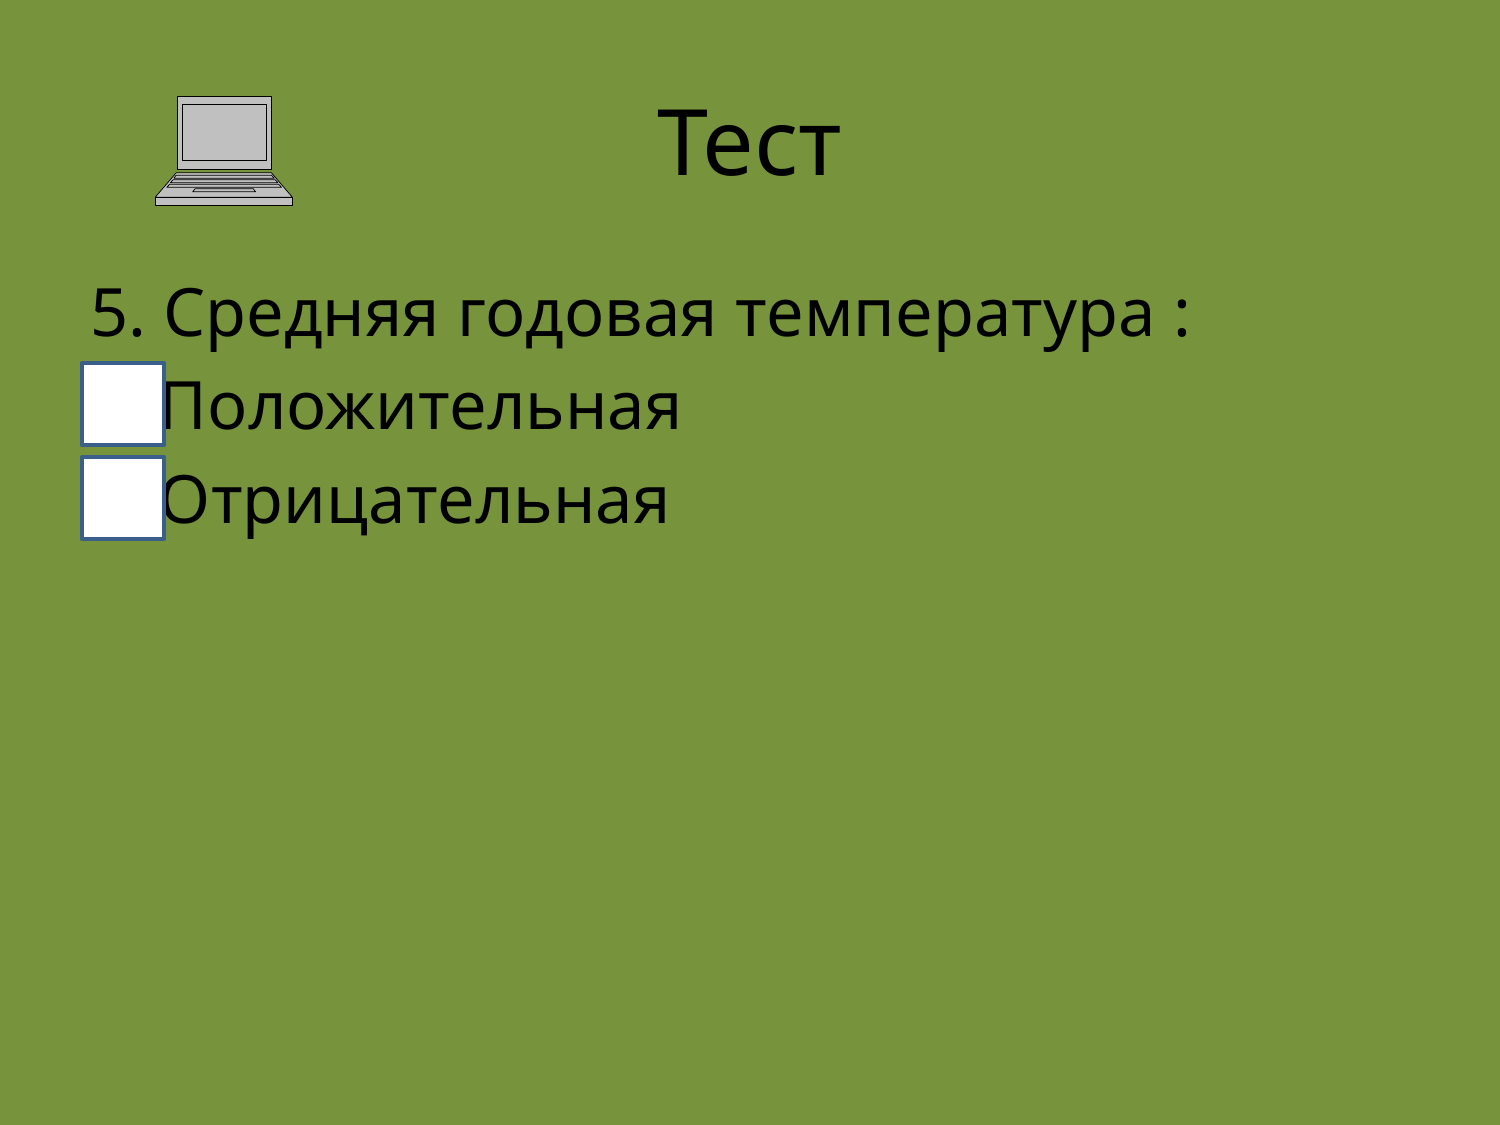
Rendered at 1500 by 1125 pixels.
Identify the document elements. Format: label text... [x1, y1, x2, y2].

text_box [80, 349, 436, 447]
picture [152, 93, 297, 210]
list 5. Средняя годовая температура : Положительная Отрицательная [75, 262, 1425, 1005]
title Тест [75, 45, 1425, 233]
text_box [80, 455, 166, 541]
